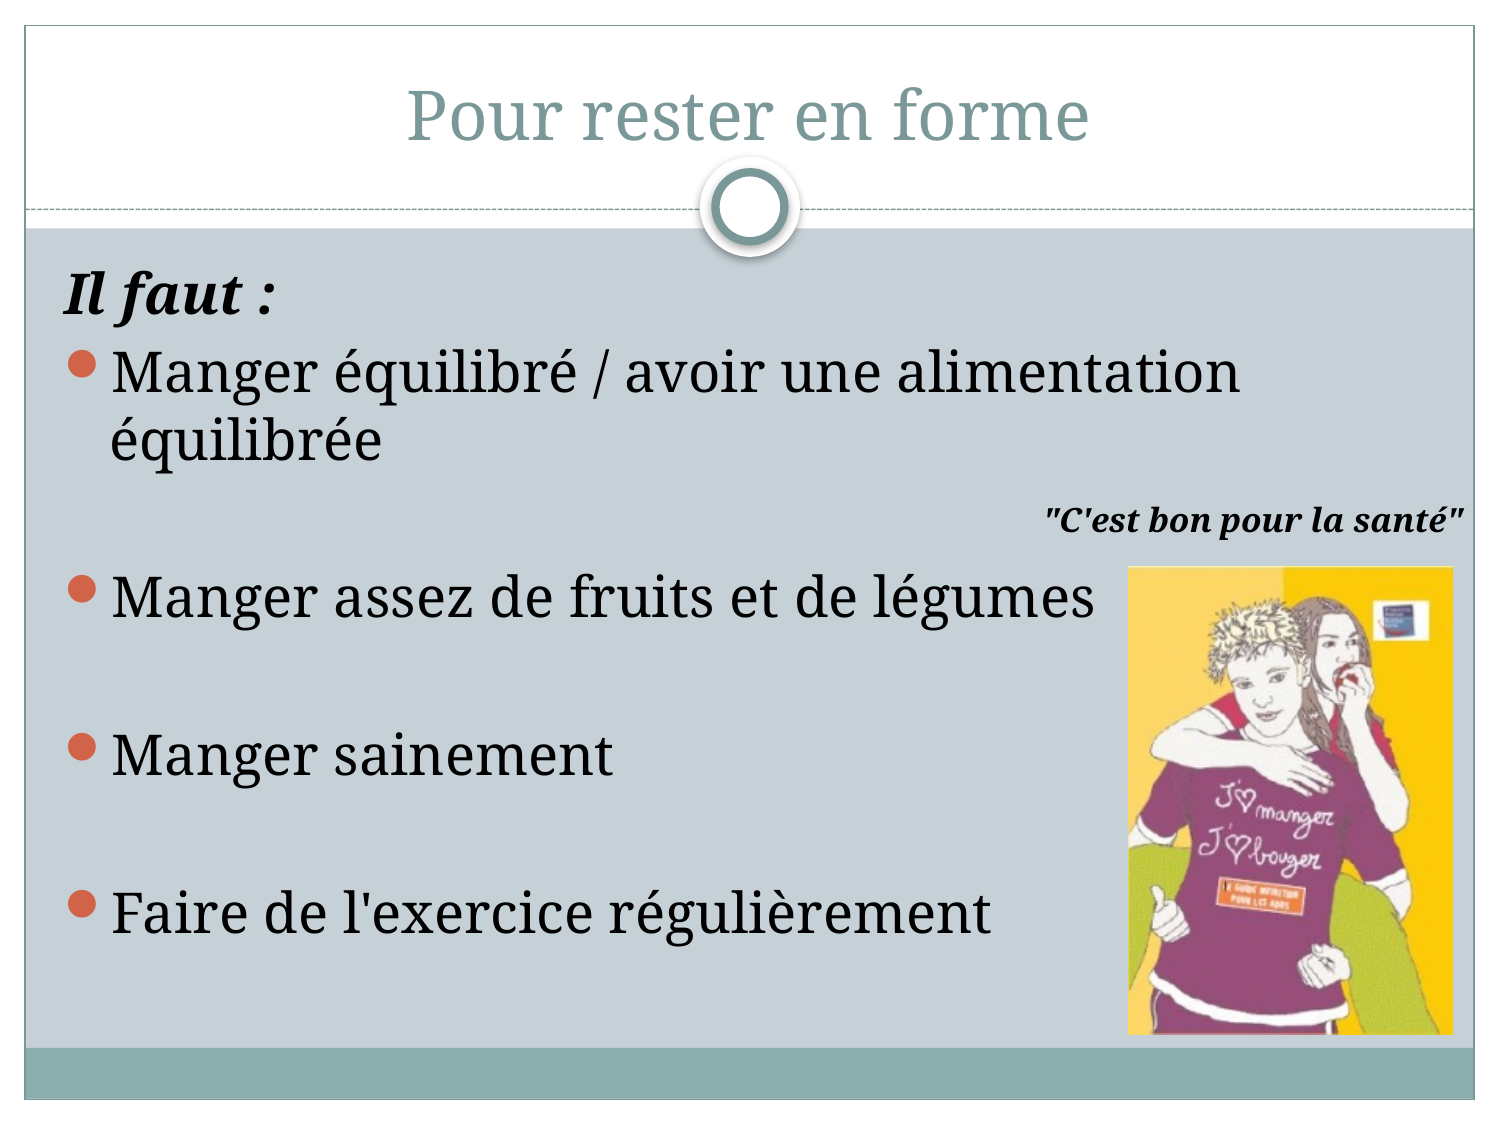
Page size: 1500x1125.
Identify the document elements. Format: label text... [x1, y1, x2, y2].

text_box "C'est bon pour la santé" [1027, 491, 1479, 546]
list Il faut : Manger équilibré / avoir une alimentation équilibrée Manger assez de fruits et de légumes Manger sainement Faire de l'exercice régulièrement [49, 250, 1445, 1001]
title Pour rester en forme [49, 37, 1450, 162]
picture [1127, 565, 1454, 1036]
